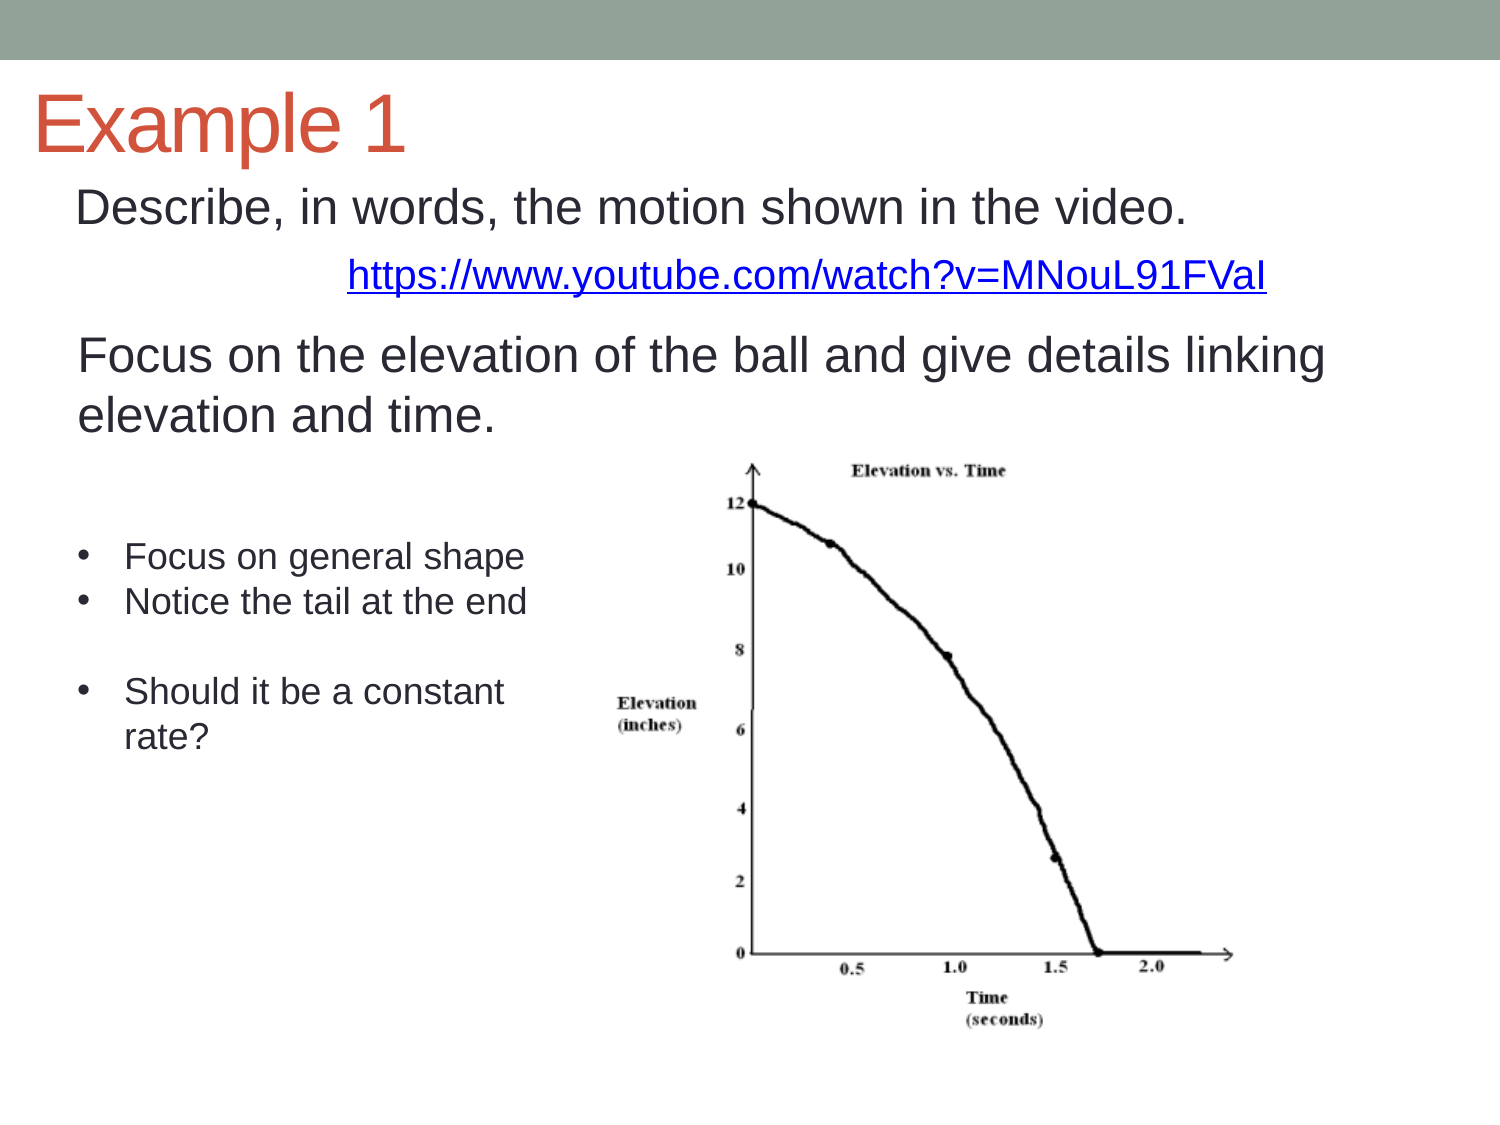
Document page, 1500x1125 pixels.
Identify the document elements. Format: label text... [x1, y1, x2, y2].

text_box Focus on general shape Notice the tail at the end Should it be a constant rate? [62, 524, 555, 810]
text_box Describe, in words, the motion shown in the video. [60, 167, 1445, 243]
picture [591, 450, 1239, 1041]
text_box Focus on the elevation of the ball and give details linking elevation and time. [62, 314, 1448, 450]
list https://www.youtube.com/watch?v=MNouL91FVaI [332, 243, 1290, 314]
title Example 1 [17, 37, 1368, 200]
